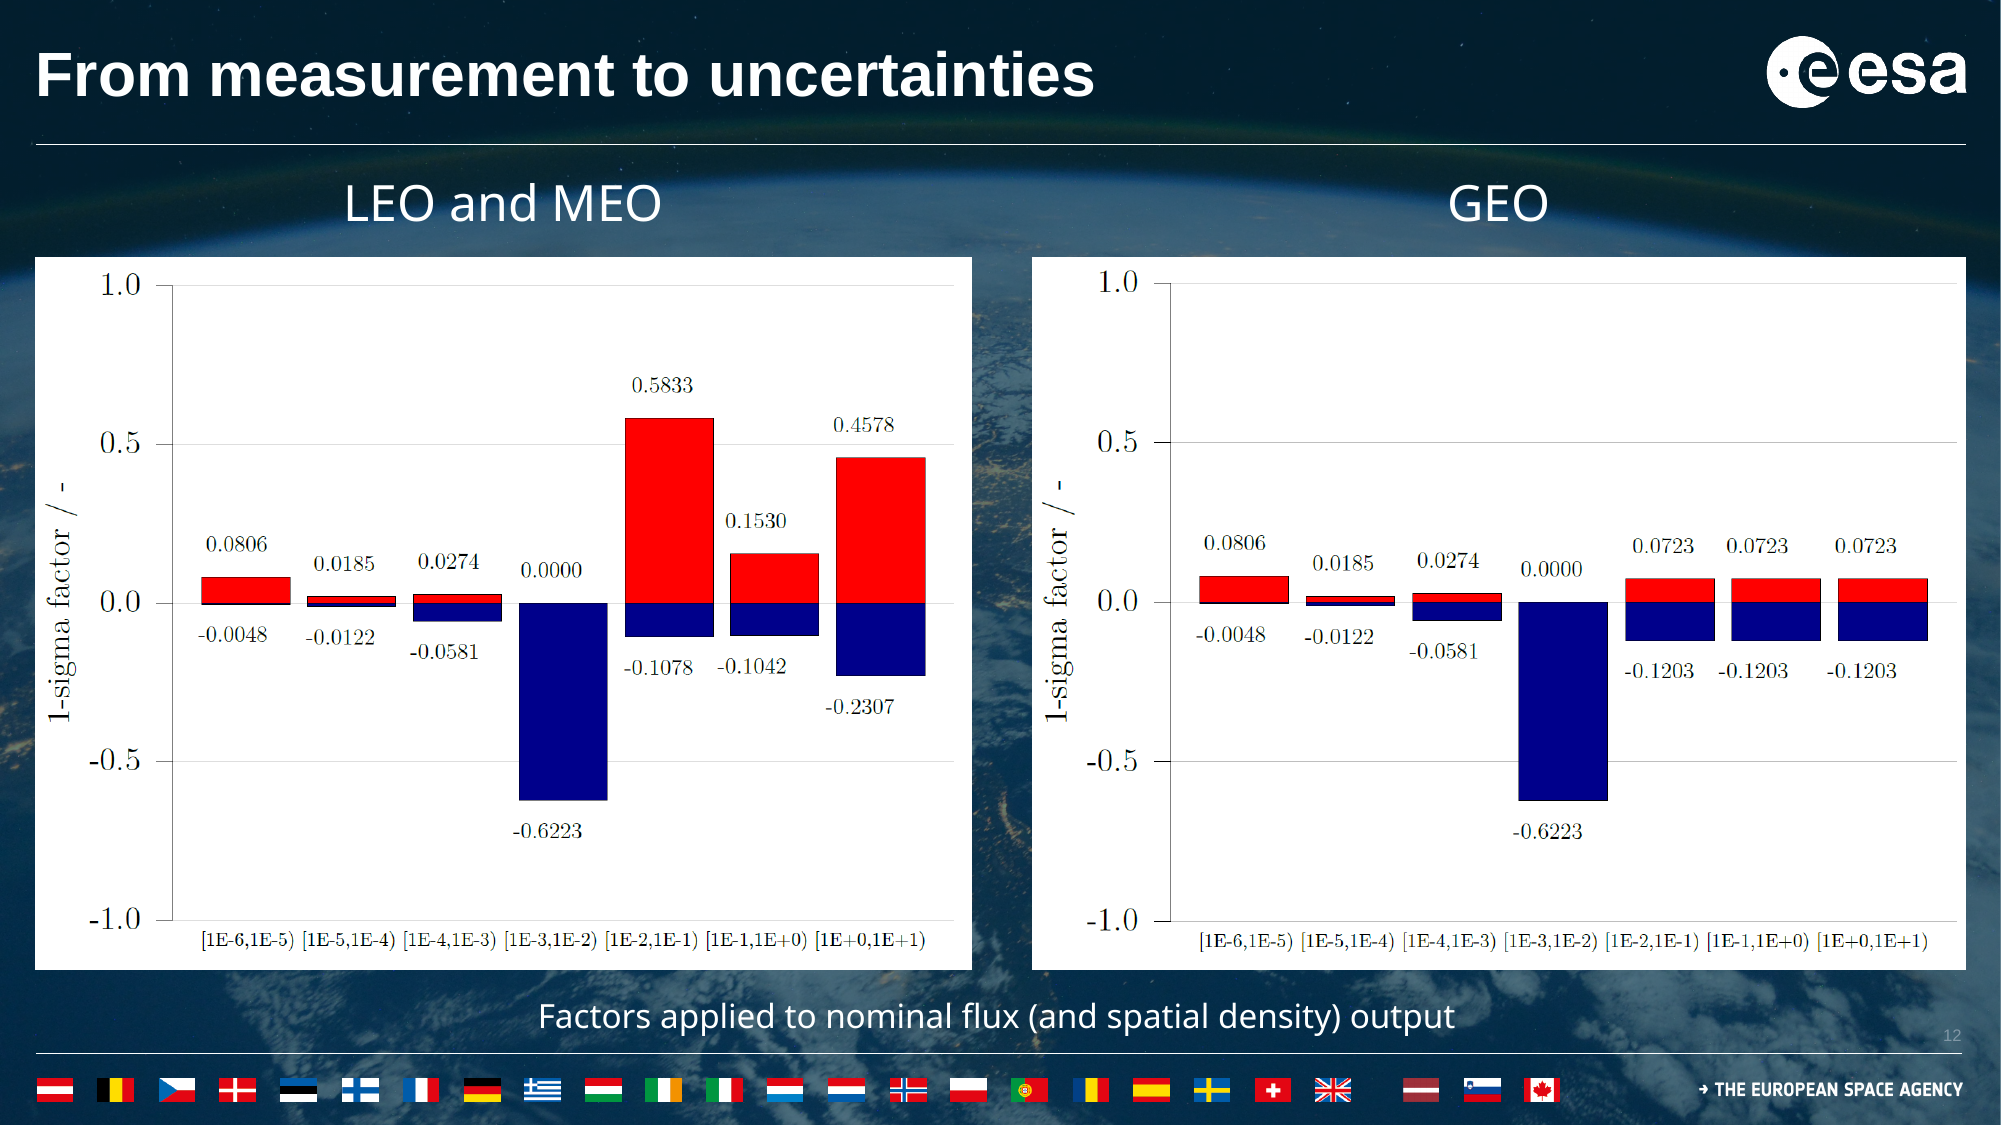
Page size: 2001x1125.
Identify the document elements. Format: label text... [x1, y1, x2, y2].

title From measurement to uncertainties [35, 25, 1695, 117]
text_box GEO [1432, 163, 1566, 239]
picture [0, 0, 2001, 1125]
text_box LEO and MEO [328, 163, 680, 239]
text_box Factors applied to nominal flux (and spatial density) output [523, 987, 1472, 1043]
